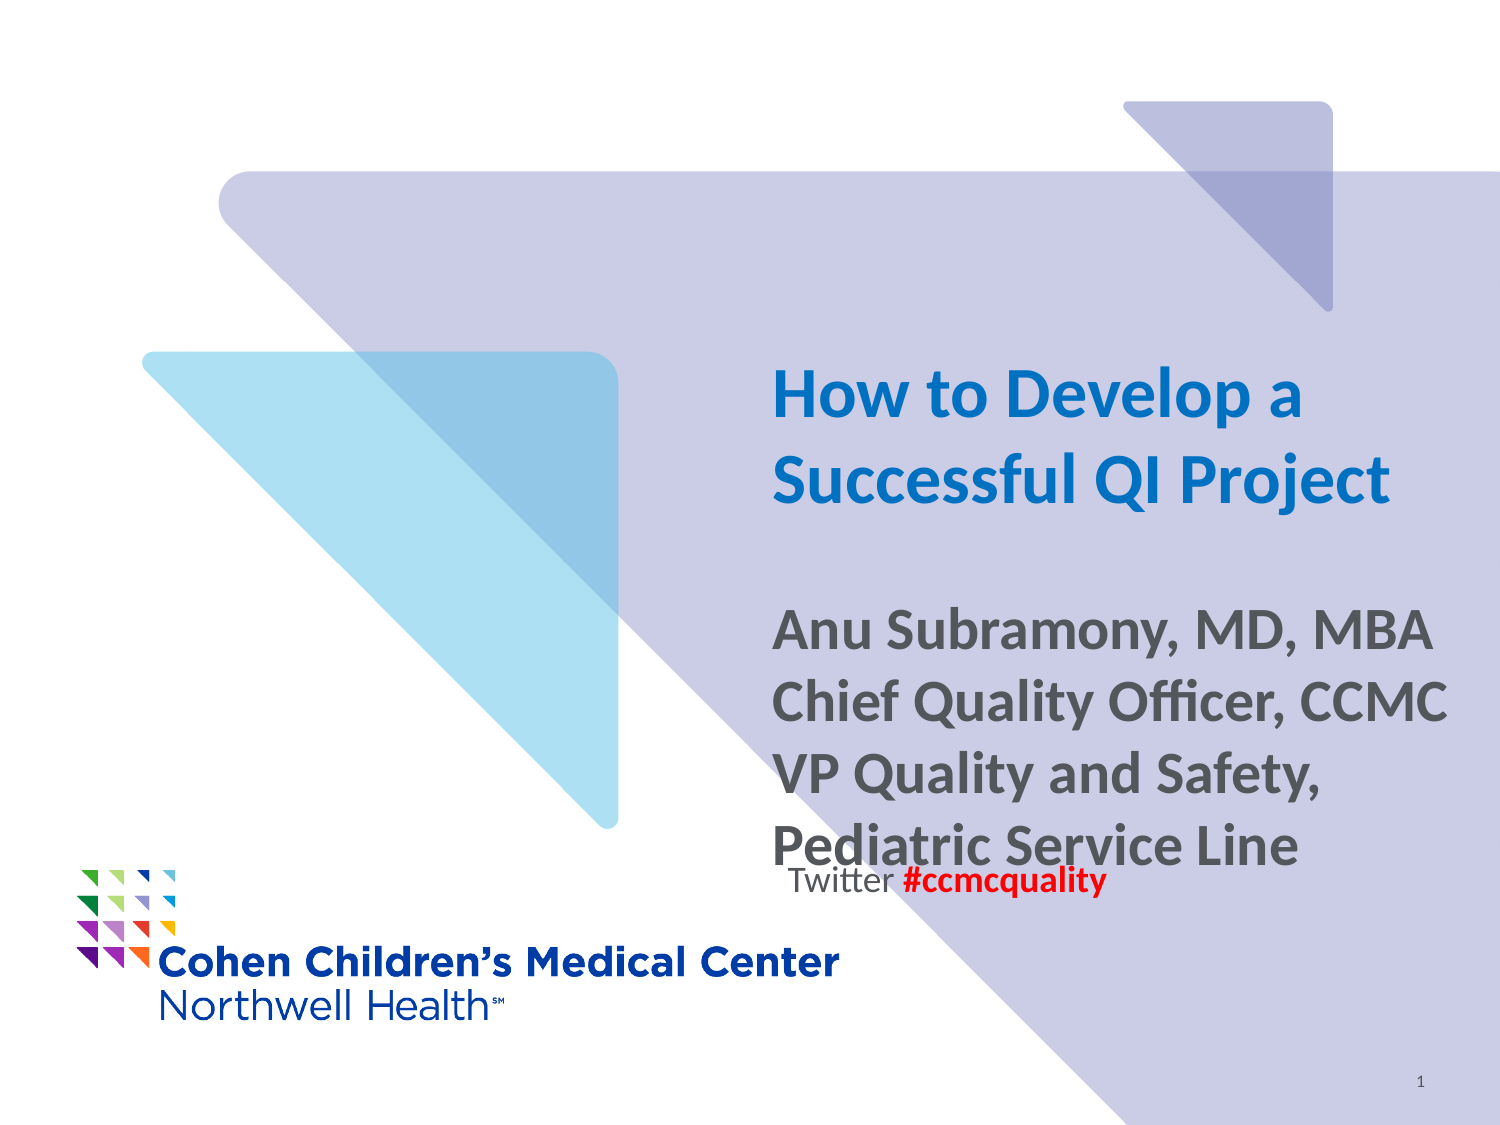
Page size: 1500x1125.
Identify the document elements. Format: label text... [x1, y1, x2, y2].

title How to Develop a Successful QI Project Anu Subramony, MD, MBA Chief Quality Officer, CCMC VP Quality and Safety, Pediatric Service Line [772, 345, 1500, 878]
slide_number 1 [1303, 1045, 1425, 1092]
text_box Twitter #ccmcquality [772, 847, 1409, 908]
picture [0, 0, 1500, 1125]
